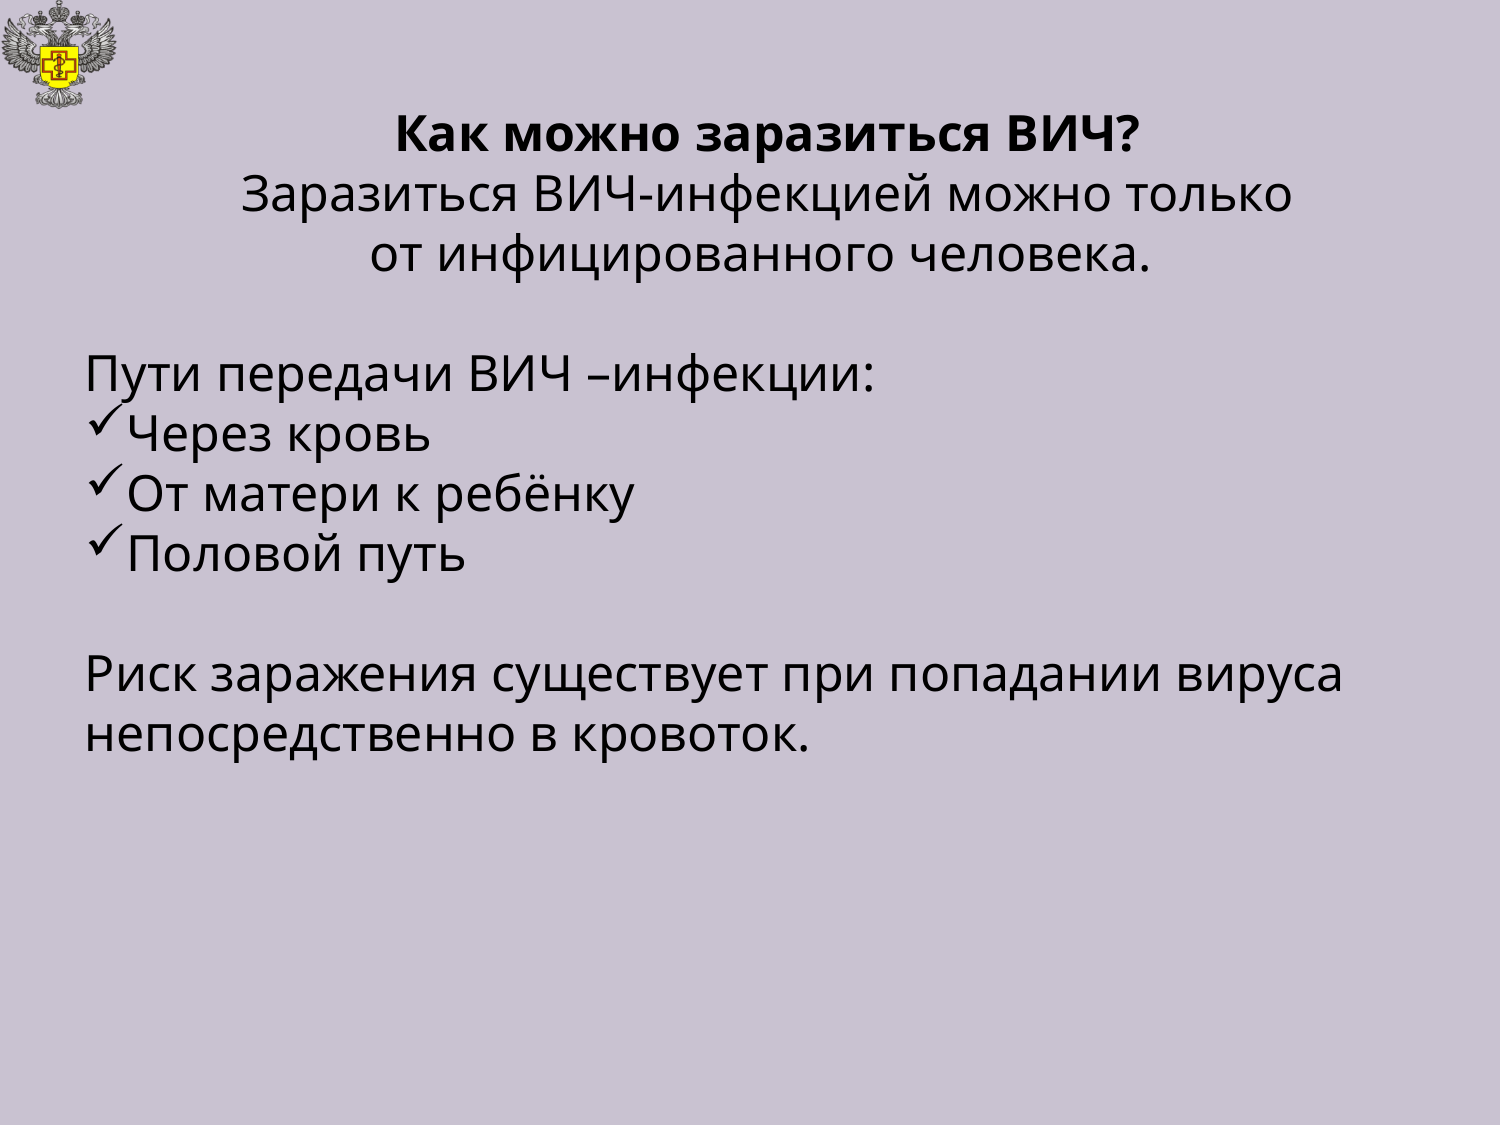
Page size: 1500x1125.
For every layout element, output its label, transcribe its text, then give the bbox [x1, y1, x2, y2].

text_box Как можно заразиться ВИЧ? Заразиться ВИЧ-инфекцией можно только от инфицированного человека. Пути передачи ВИЧ –инфекции: Через кровь От матери к ребёнку Половой путь Риск заражения существует при попадании вируса непосредственно в кровоток. [70, 93, 1465, 889]
picture [0, 0, 118, 110]
